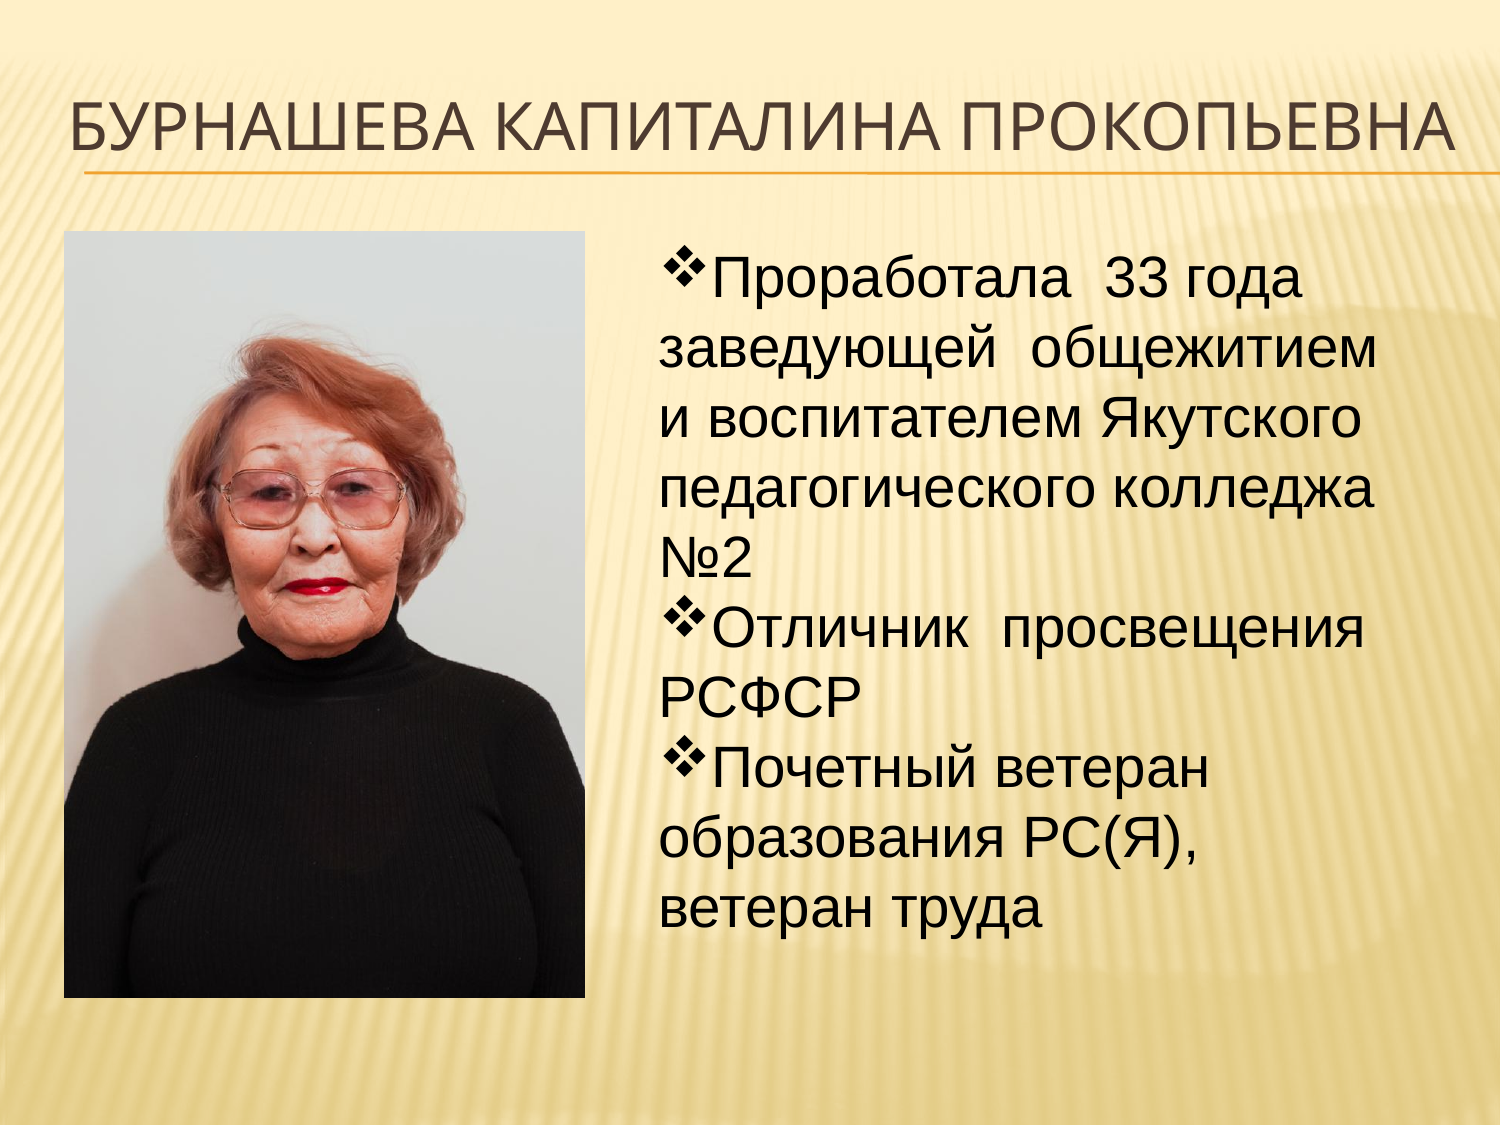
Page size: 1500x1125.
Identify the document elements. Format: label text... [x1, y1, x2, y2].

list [64, 231, 585, 999]
text_box Проработала 33 года заведующей общежитием и воспитателем Якутского педагогического колледжа №2 Отличник просвещения РСФСР Почетный ветеран образования РС(Я), ветеран труда [643, 231, 1424, 947]
title Бурнашева Капиталина Прокопьевна [50, 75, 1475, 173]
